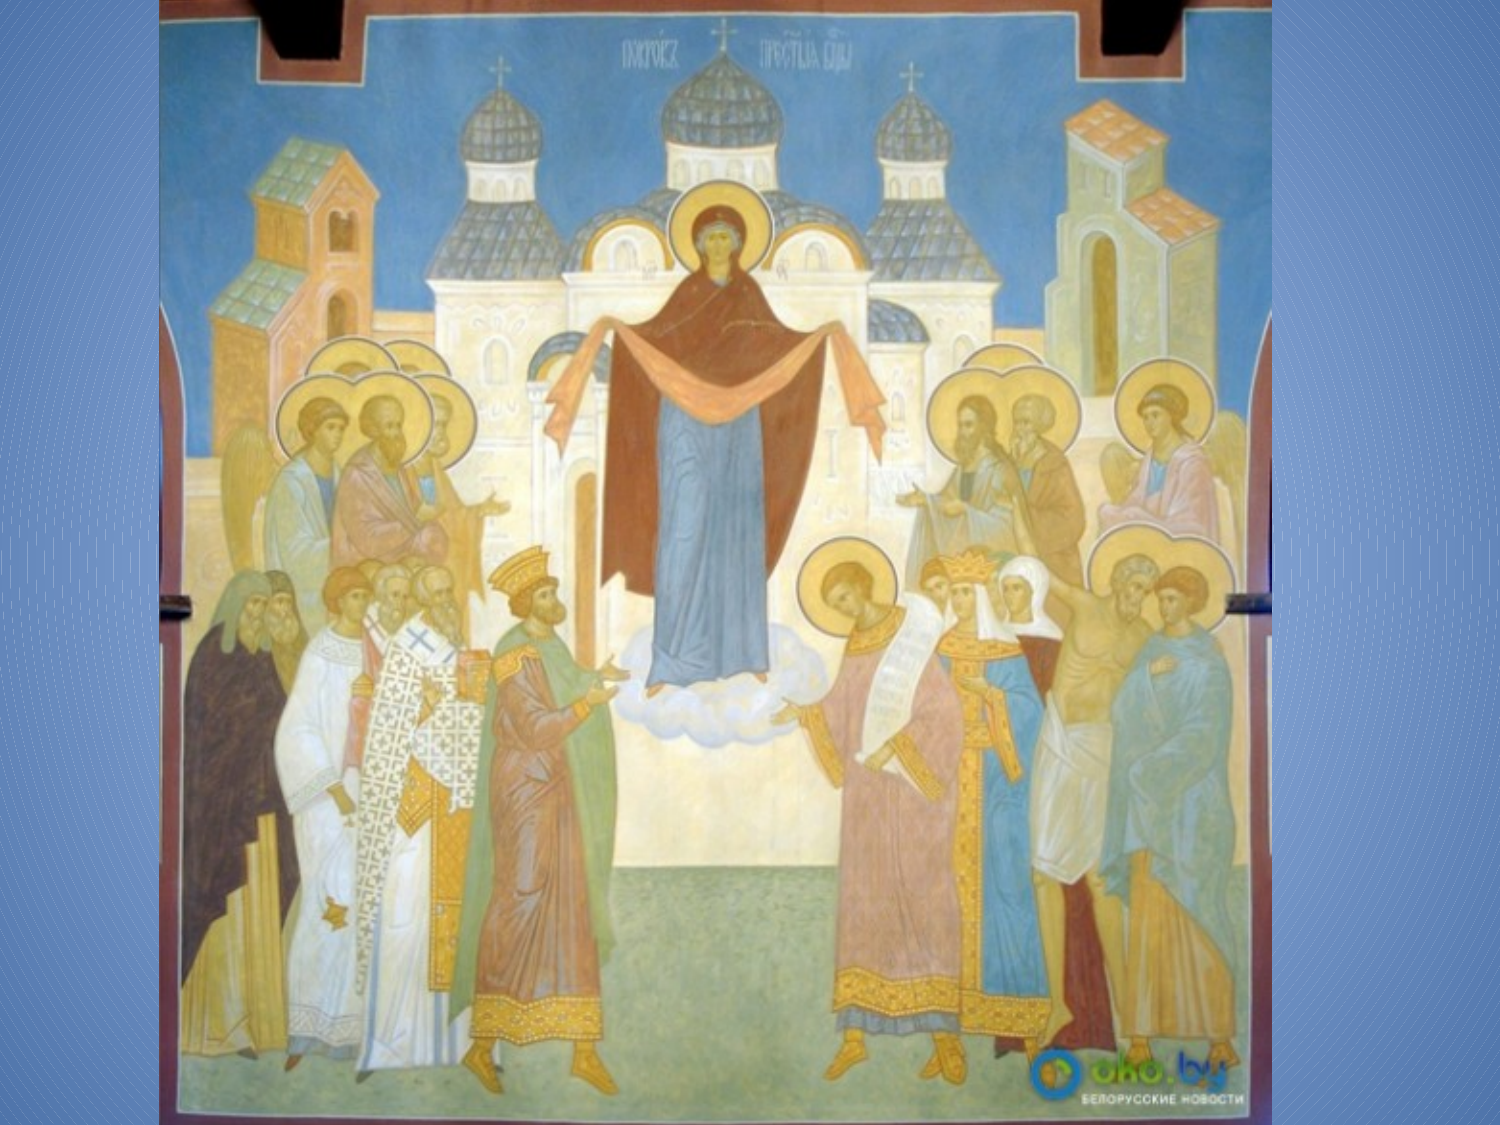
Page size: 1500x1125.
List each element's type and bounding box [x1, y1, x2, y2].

picture [159, 0, 1272, 1125]
